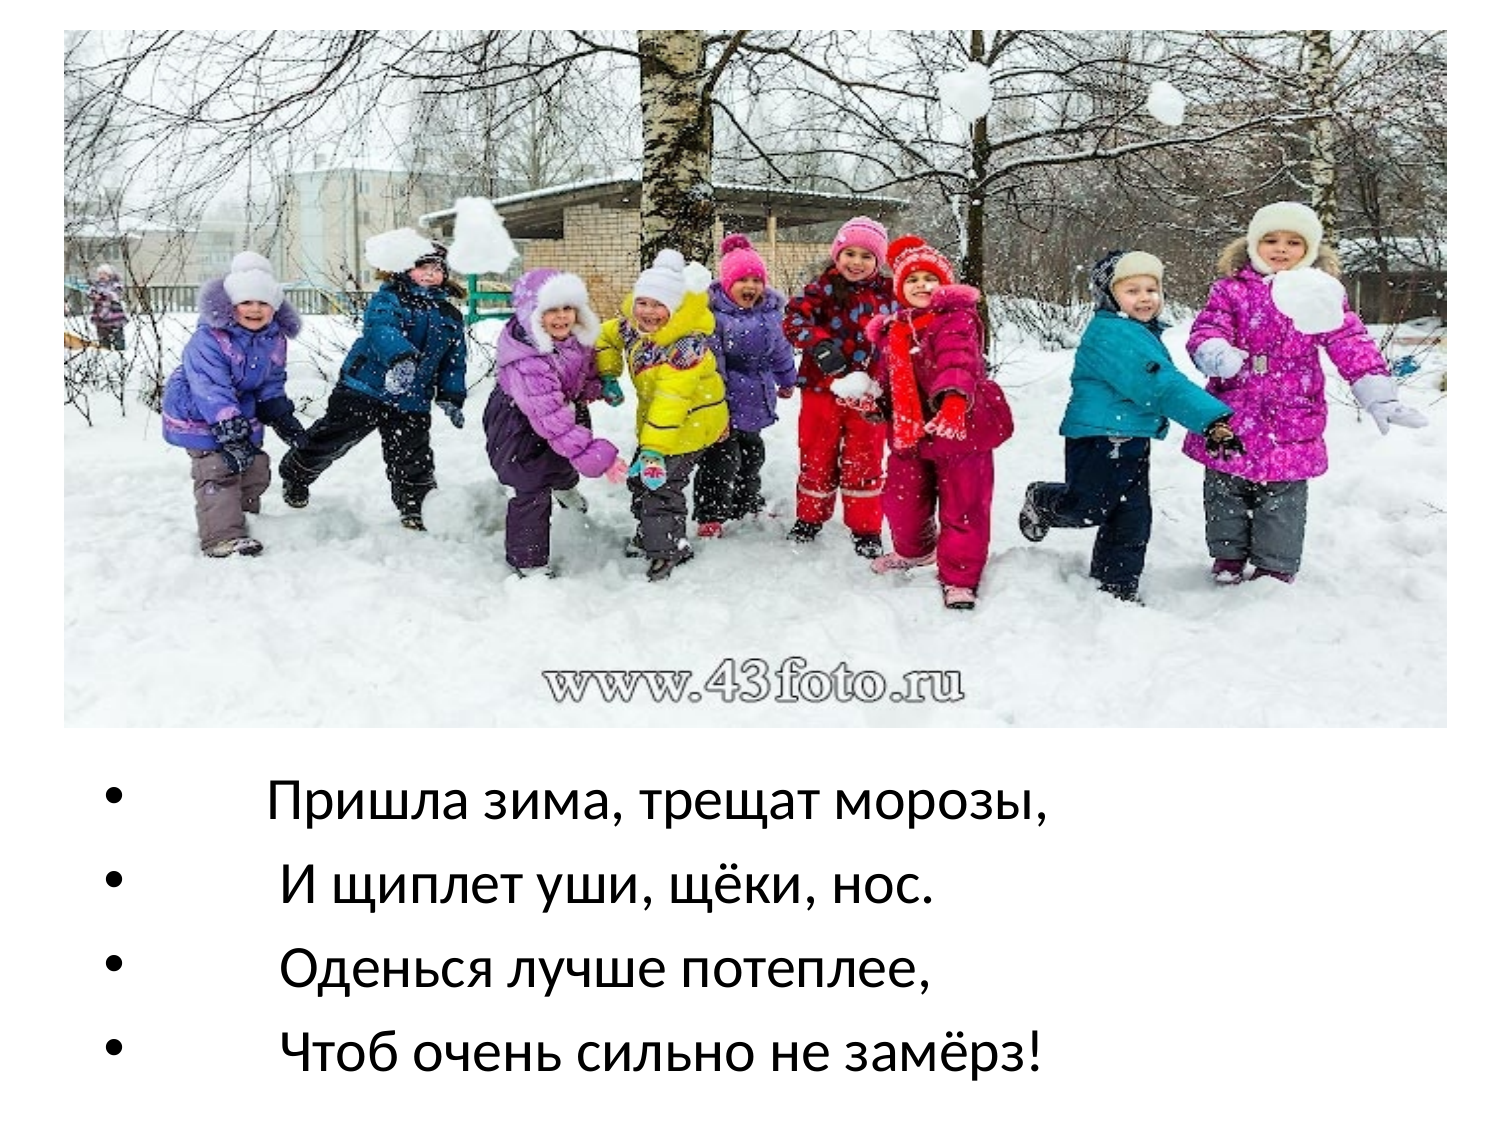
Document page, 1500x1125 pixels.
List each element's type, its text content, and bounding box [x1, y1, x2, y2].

picture [64, 30, 1447, 729]
list Пришла зима, трещат морозы, И щиплет уши, щёки, нос. Оденься лучше потеплее, Чтоб очень сильно не замёрз! [88, 751, 1439, 1095]
